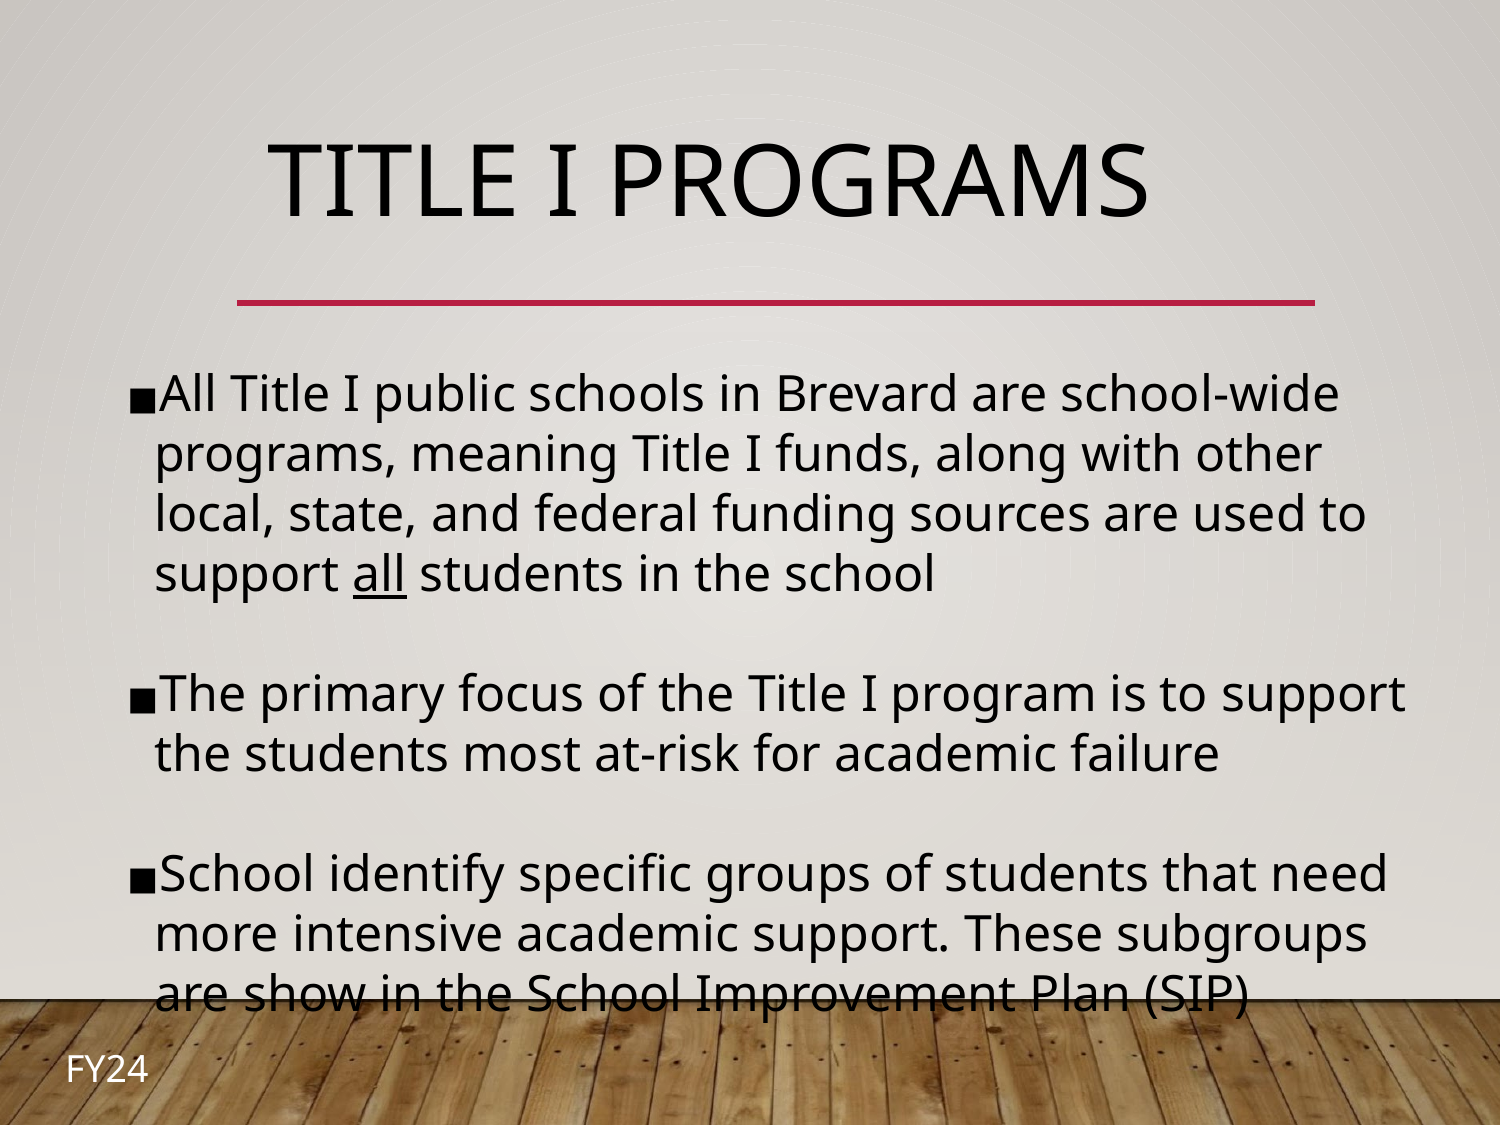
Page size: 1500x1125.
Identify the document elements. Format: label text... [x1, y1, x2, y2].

text_box FY24 [49, 1037, 814, 1098]
text_box All Title I public schools in Brevard are school-wide programs, meaning Title I funds, along with other local, state, and federal funding sources are used to support all students in the school The primary focus of the Title I program is to support the students most at-risk for academic failure School identify specific groups of students that need more intensive academic support. These subgroups are show in the School Improvement Plan (SIP) [0, 354, 1469, 1094]
picture [0, 999, 1500, 1125]
title TITLE I PROGRAMS [0, 123, 1445, 261]
text_box [211, 216, 1491, 302]
